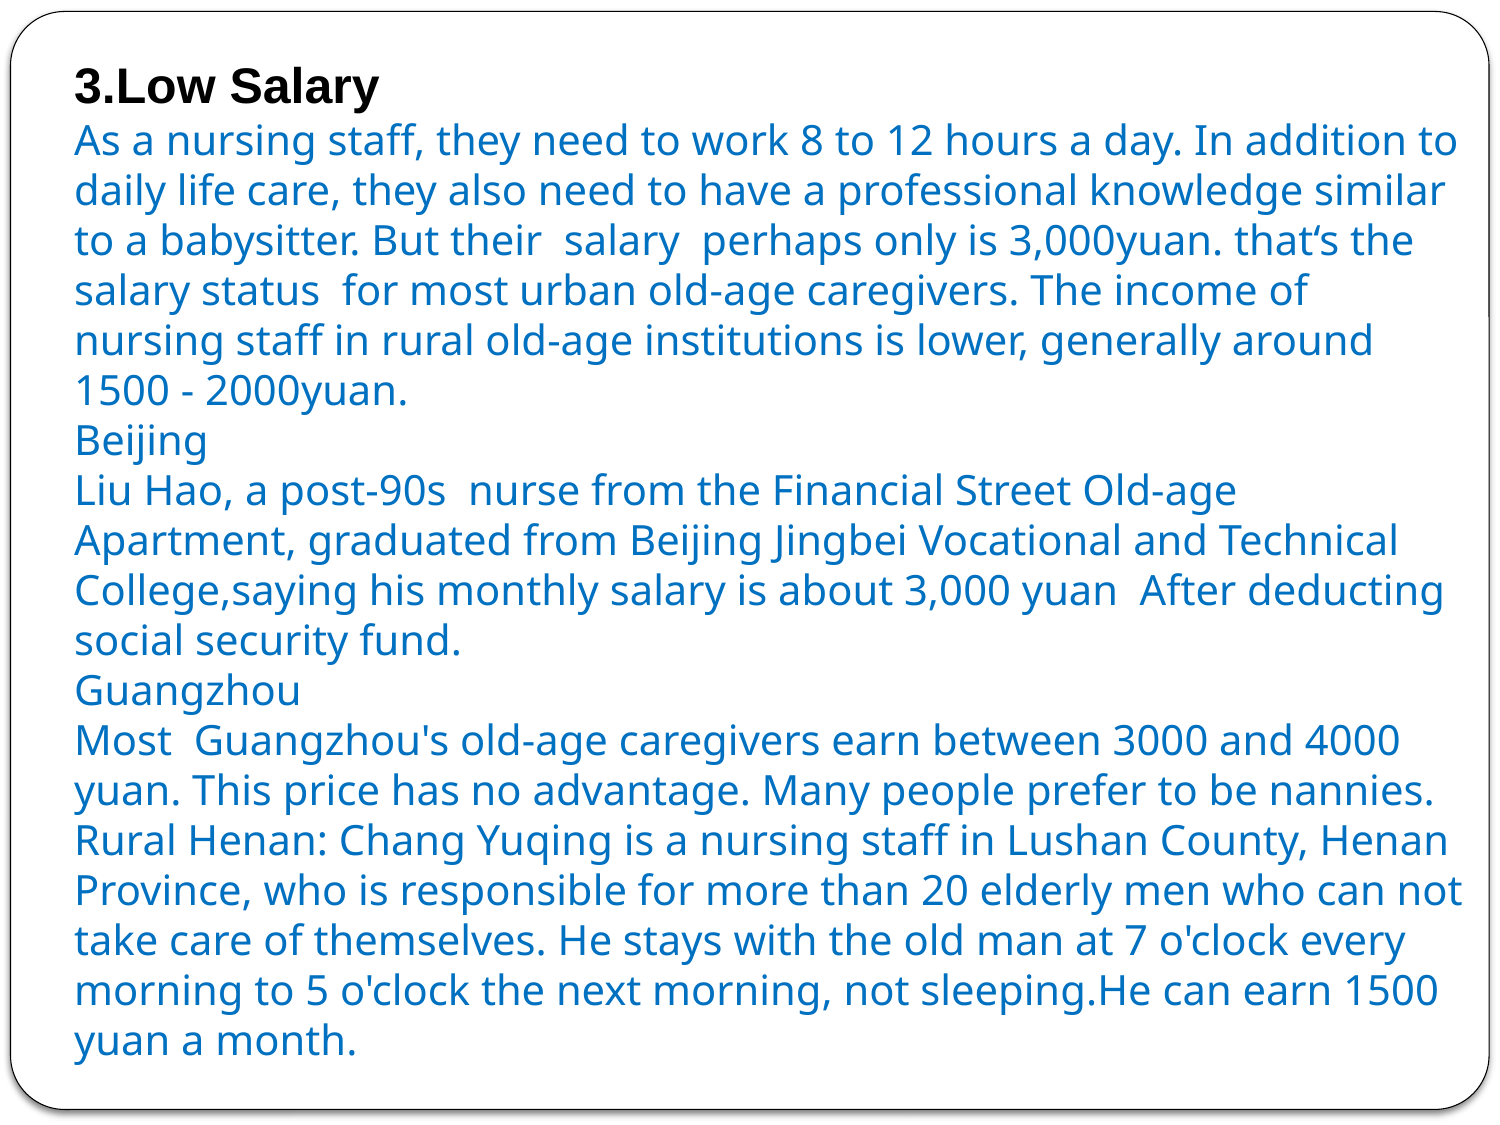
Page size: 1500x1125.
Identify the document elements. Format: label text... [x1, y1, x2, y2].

text_box 3.Low Salary As a nursing staff, they need to work 8 to 12 hours a day. In addition to daily life care, they also need to have a professional knowledge similar to a babysitter. But their salary perhaps only is 3,000yuan. that‘s the salary status for most urban old-age caregivers. The income of nursing staff in rural old-age institutions is lower, generally around 1500 - 2000yuan. Beijing Liu Hao, a post-90s nurse from the Financial Street Old-age Apartment, graduated from Beijing Jingbei Vocational and Technical College,saying his monthly salary is about 3,000 yuan After deducting social security fund. Guangzhou Most Guangzhou's old-age caregivers earn between 3000 and 4000 yuan. This price has no advantage. Many people prefer to be nannies. Rural Henan: Chang Yuqing is a nursing staff in Lushan County, Henan Province, who is responsible for more than 20 elderly men who can not take care of themselves. He stays with the old man at 7 o'clock every morning to 5 o'clock the next morning, not sleeping.He can earn 1500 yuan a month. [59, 46, 1480, 1072]
